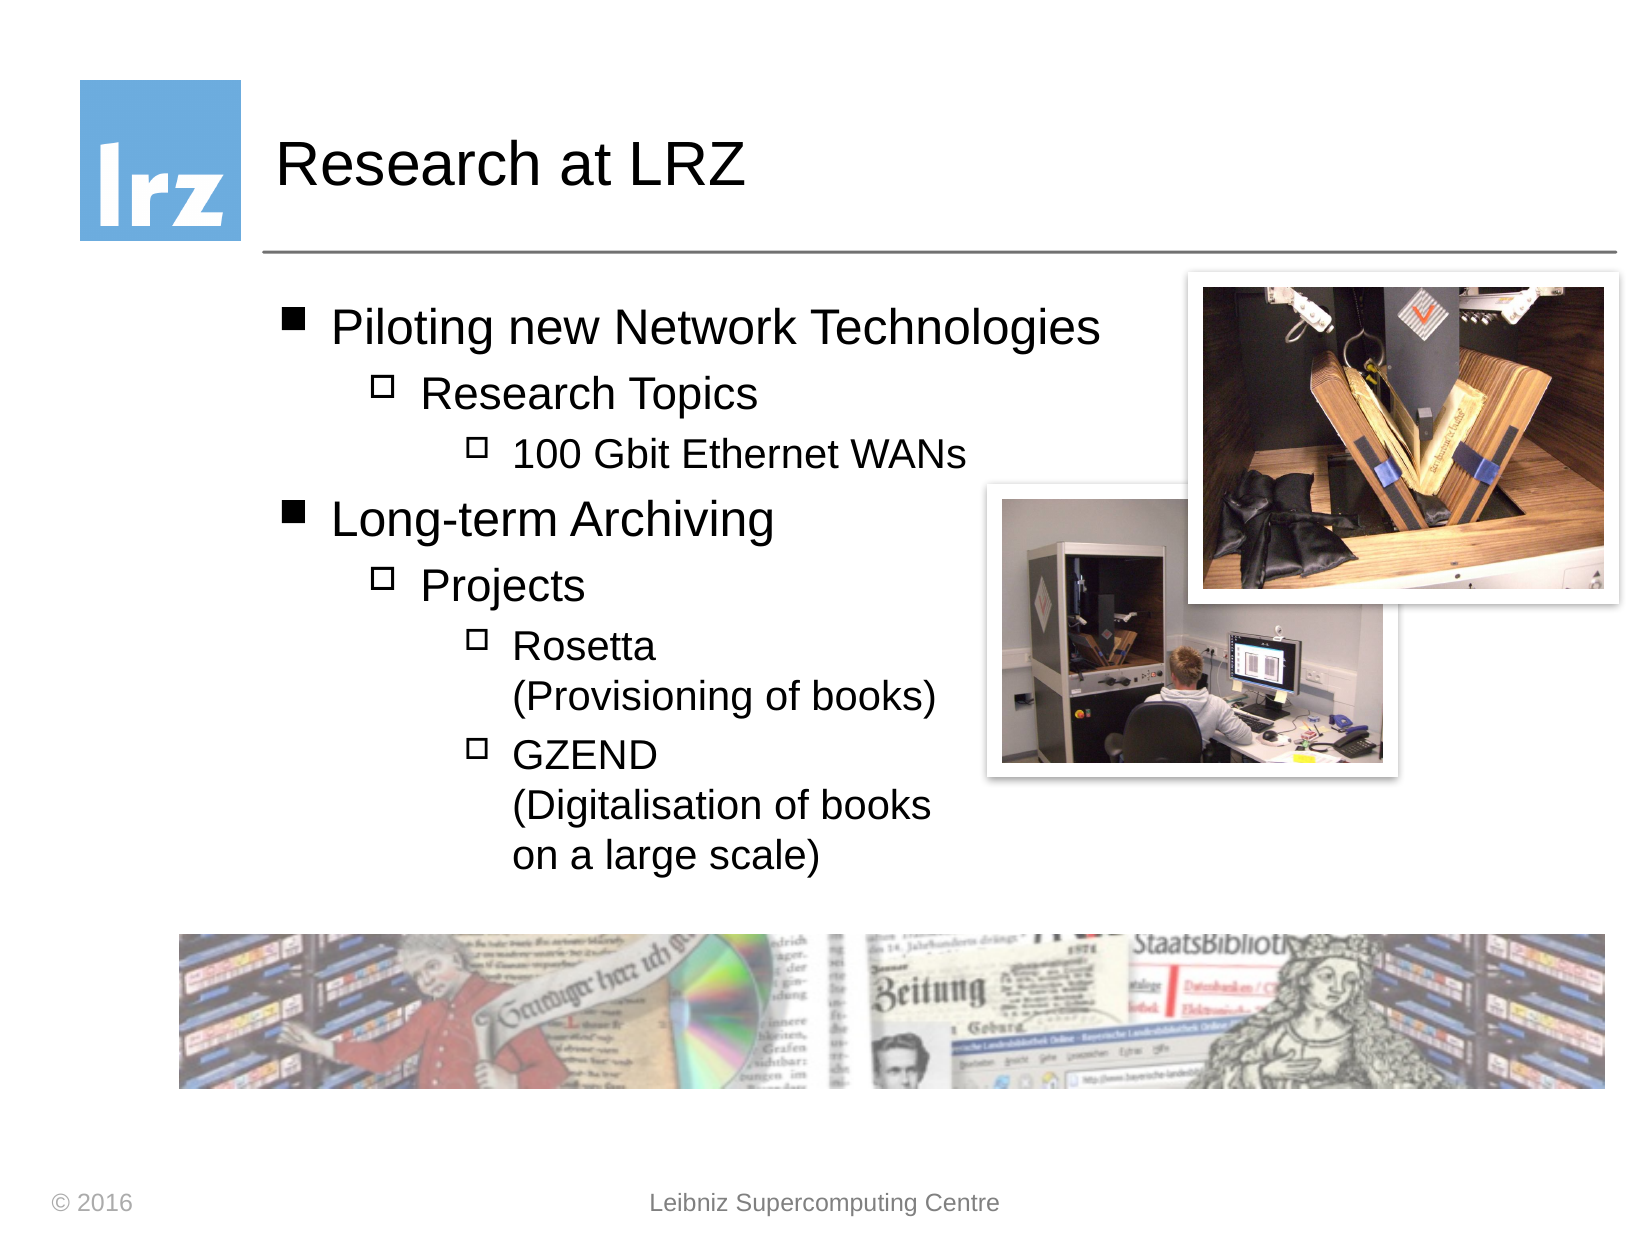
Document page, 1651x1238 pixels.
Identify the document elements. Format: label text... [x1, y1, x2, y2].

footer Leibniz Supercomputing Centre [366, 1164, 1284, 1238]
slide_number © 2016 [36, 1164, 266, 1238]
title Research at LRZ [263, 80, 1570, 241]
picture [178, 933, 1605, 1089]
picture [1001, 286, 1605, 763]
list Piloting new Network Technologies Research Topics 100 Gbit Ethernet WANs Long-term Archiving Projects Rosetta (Provisioning of books) GZEND (Digitalisation of books on a large scale) [263, 286, 1570, 932]
picture [80, 80, 241, 241]
